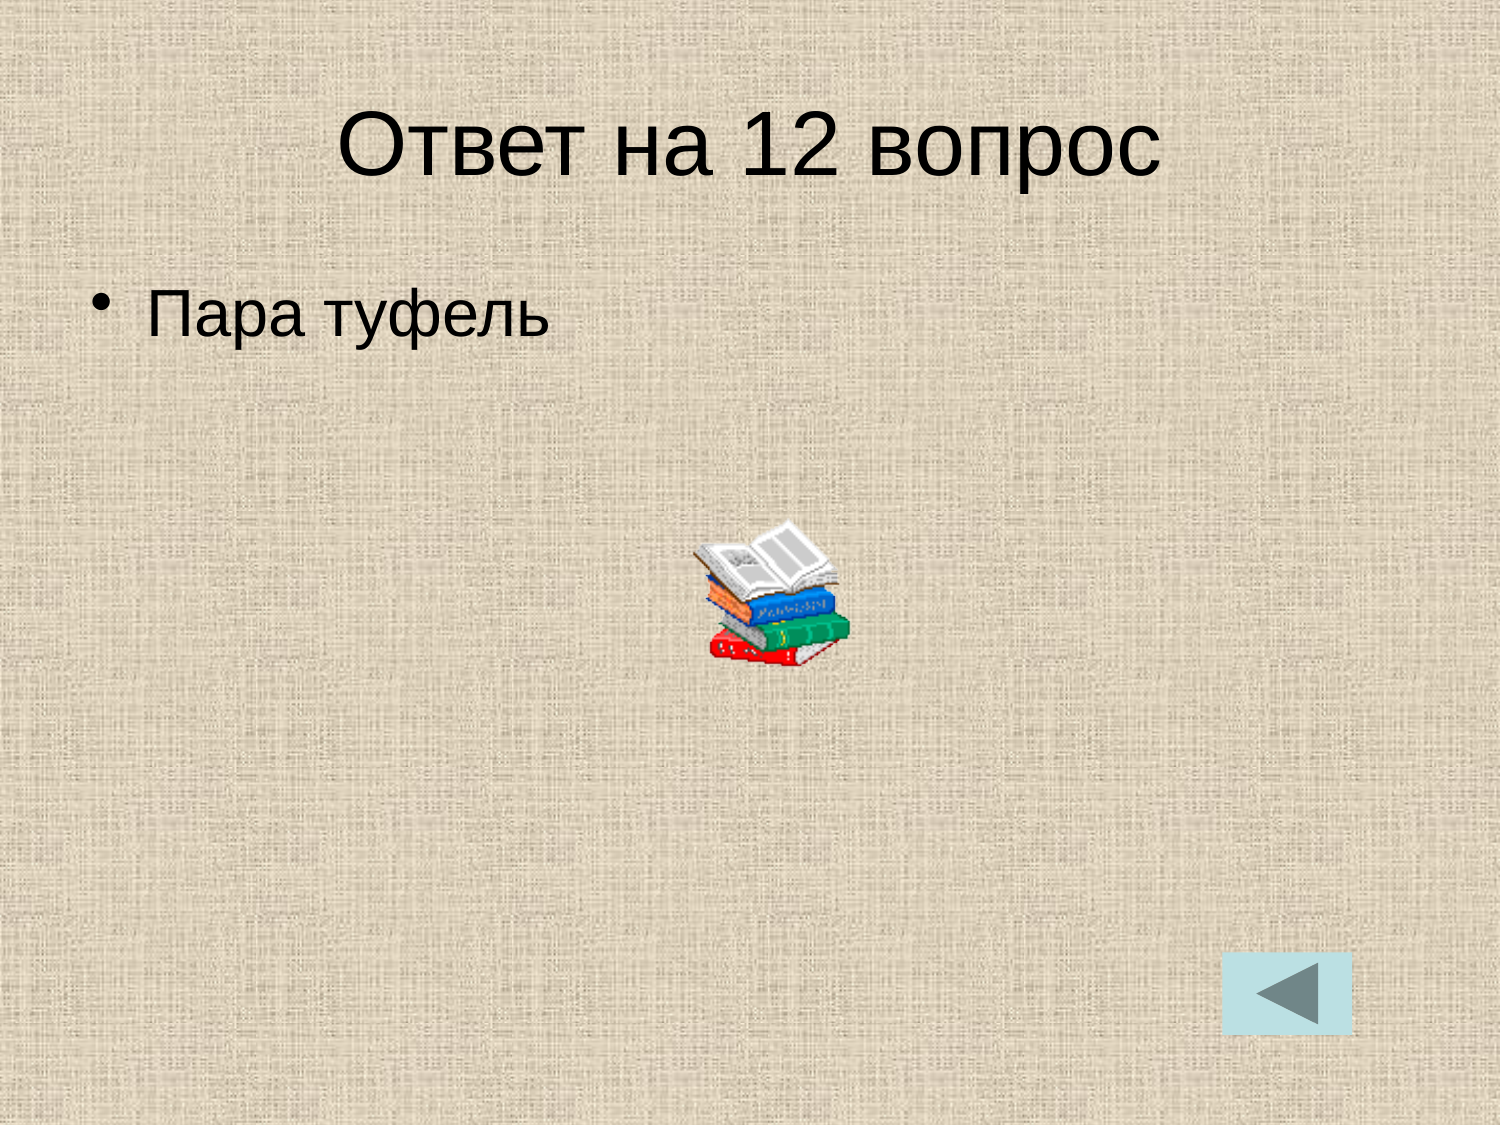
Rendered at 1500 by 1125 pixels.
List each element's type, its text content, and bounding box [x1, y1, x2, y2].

picture [0, 0, 1500, 1125]
text_box [1222, 952, 1353, 1035]
list Пара туфель [74, 262, 1426, 1006]
title Ответ на 12 вопрос [74, 44, 1426, 233]
